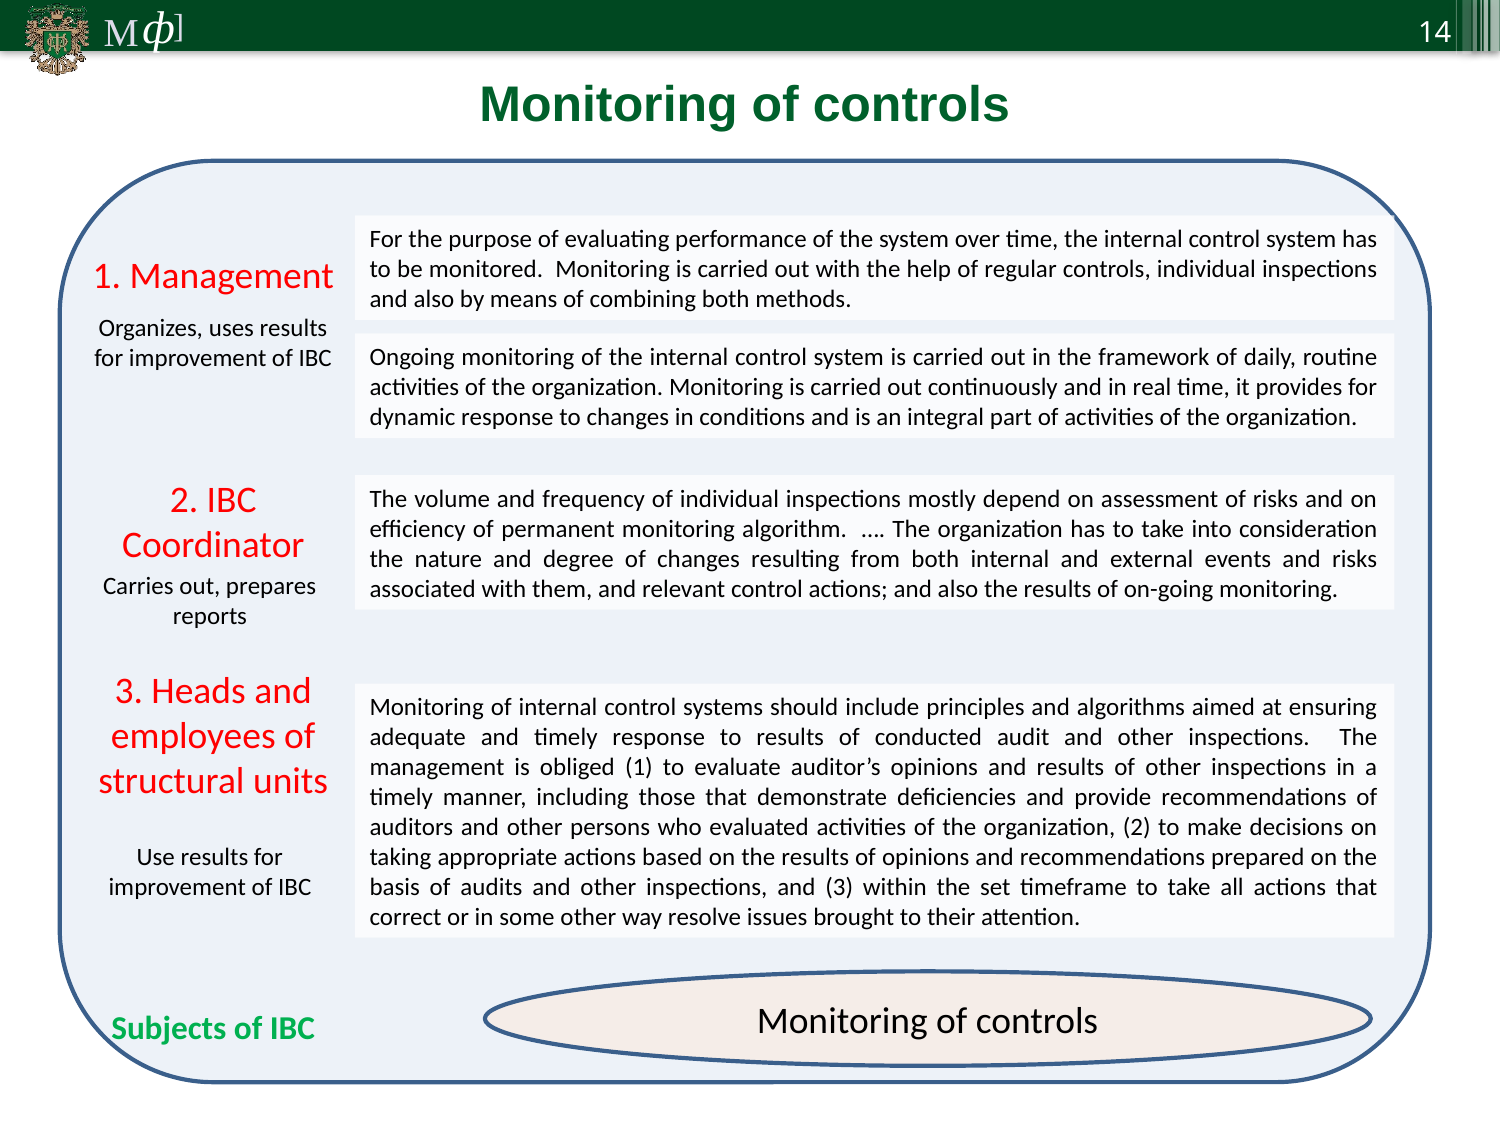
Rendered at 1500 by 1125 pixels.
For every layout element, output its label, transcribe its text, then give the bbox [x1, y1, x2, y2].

slide_number 14 [1340, 0, 1466, 61]
text_box Monitoring of controls [45, 62, 1444, 141]
picture [25, 3, 89, 76]
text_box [59, 160, 1431, 1083]
